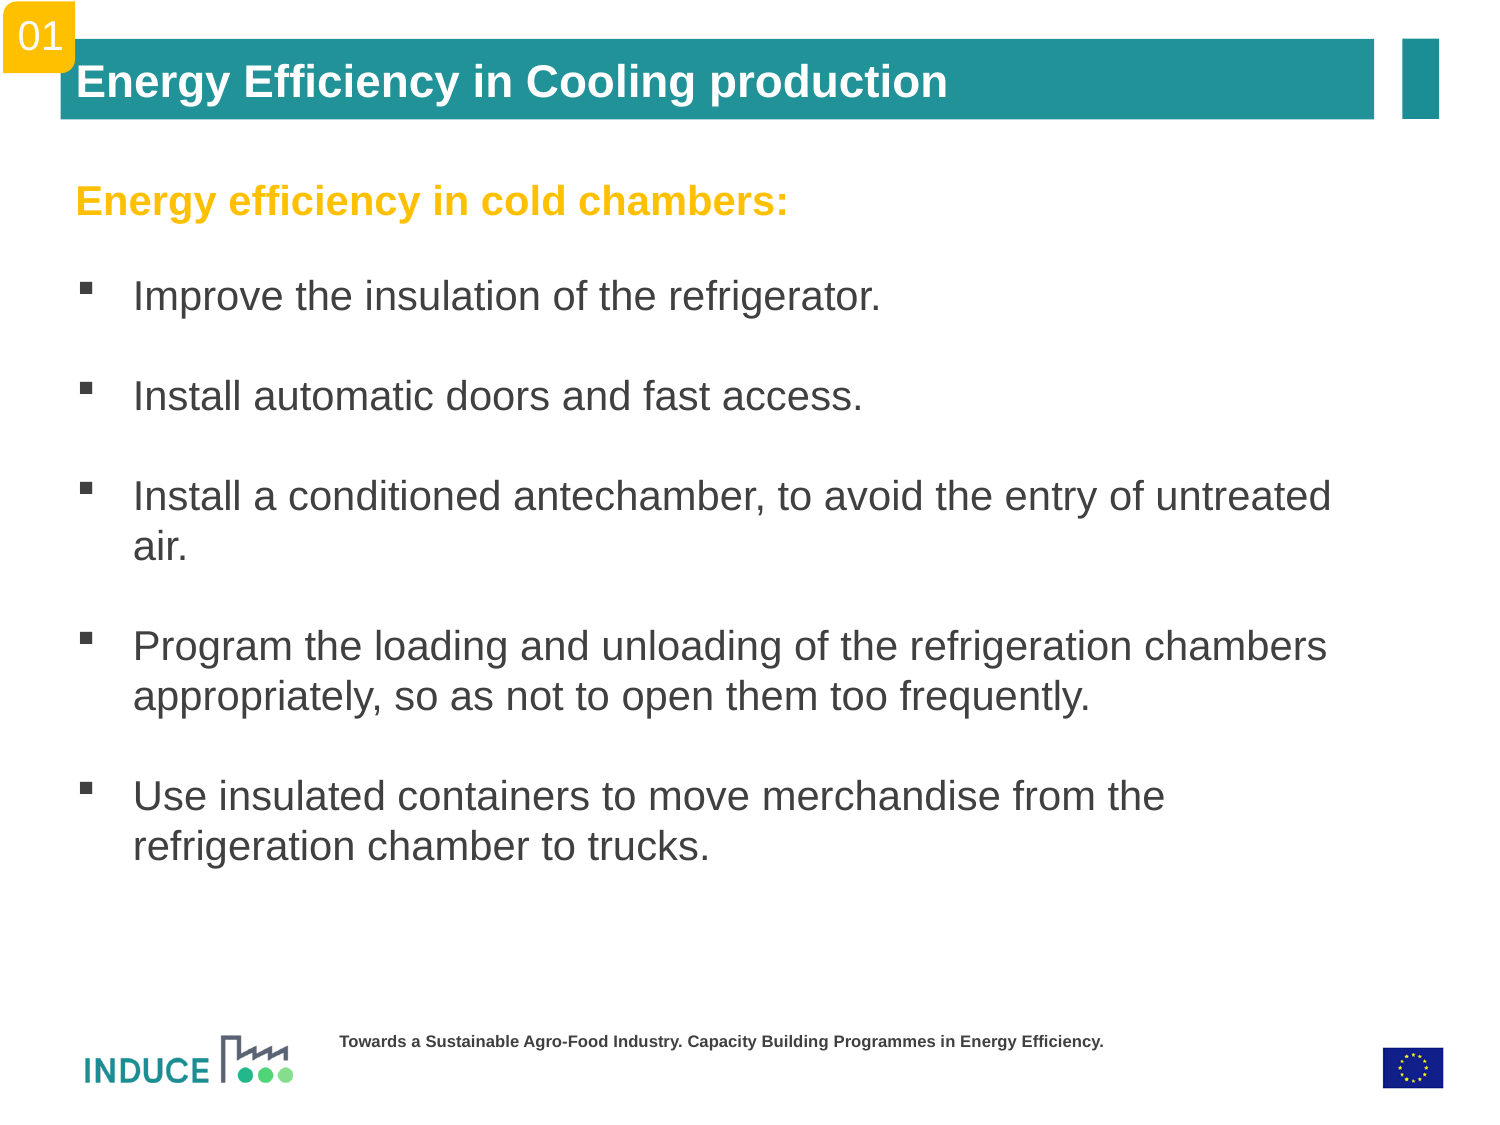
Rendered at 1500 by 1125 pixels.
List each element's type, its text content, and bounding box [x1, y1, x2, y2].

picture [1373, 1038, 1450, 1094]
text_box Energy efficiency in cold chambers: [60, 166, 1496, 282]
text_box Improve the insulation of the refrigerator. Install automatic doors and fast access. Install a conditioned antechamber, to avoid the entry of untreated air. Program the loading and unloading of the refrigeration chambers appropriately, so as not to open them too frequently. Use insulated containers to move merchandise from the refrigeration chamber to trucks. [61, 261, 1356, 967]
picture [83, 1033, 295, 1085]
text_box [2, 1, 1440, 120]
